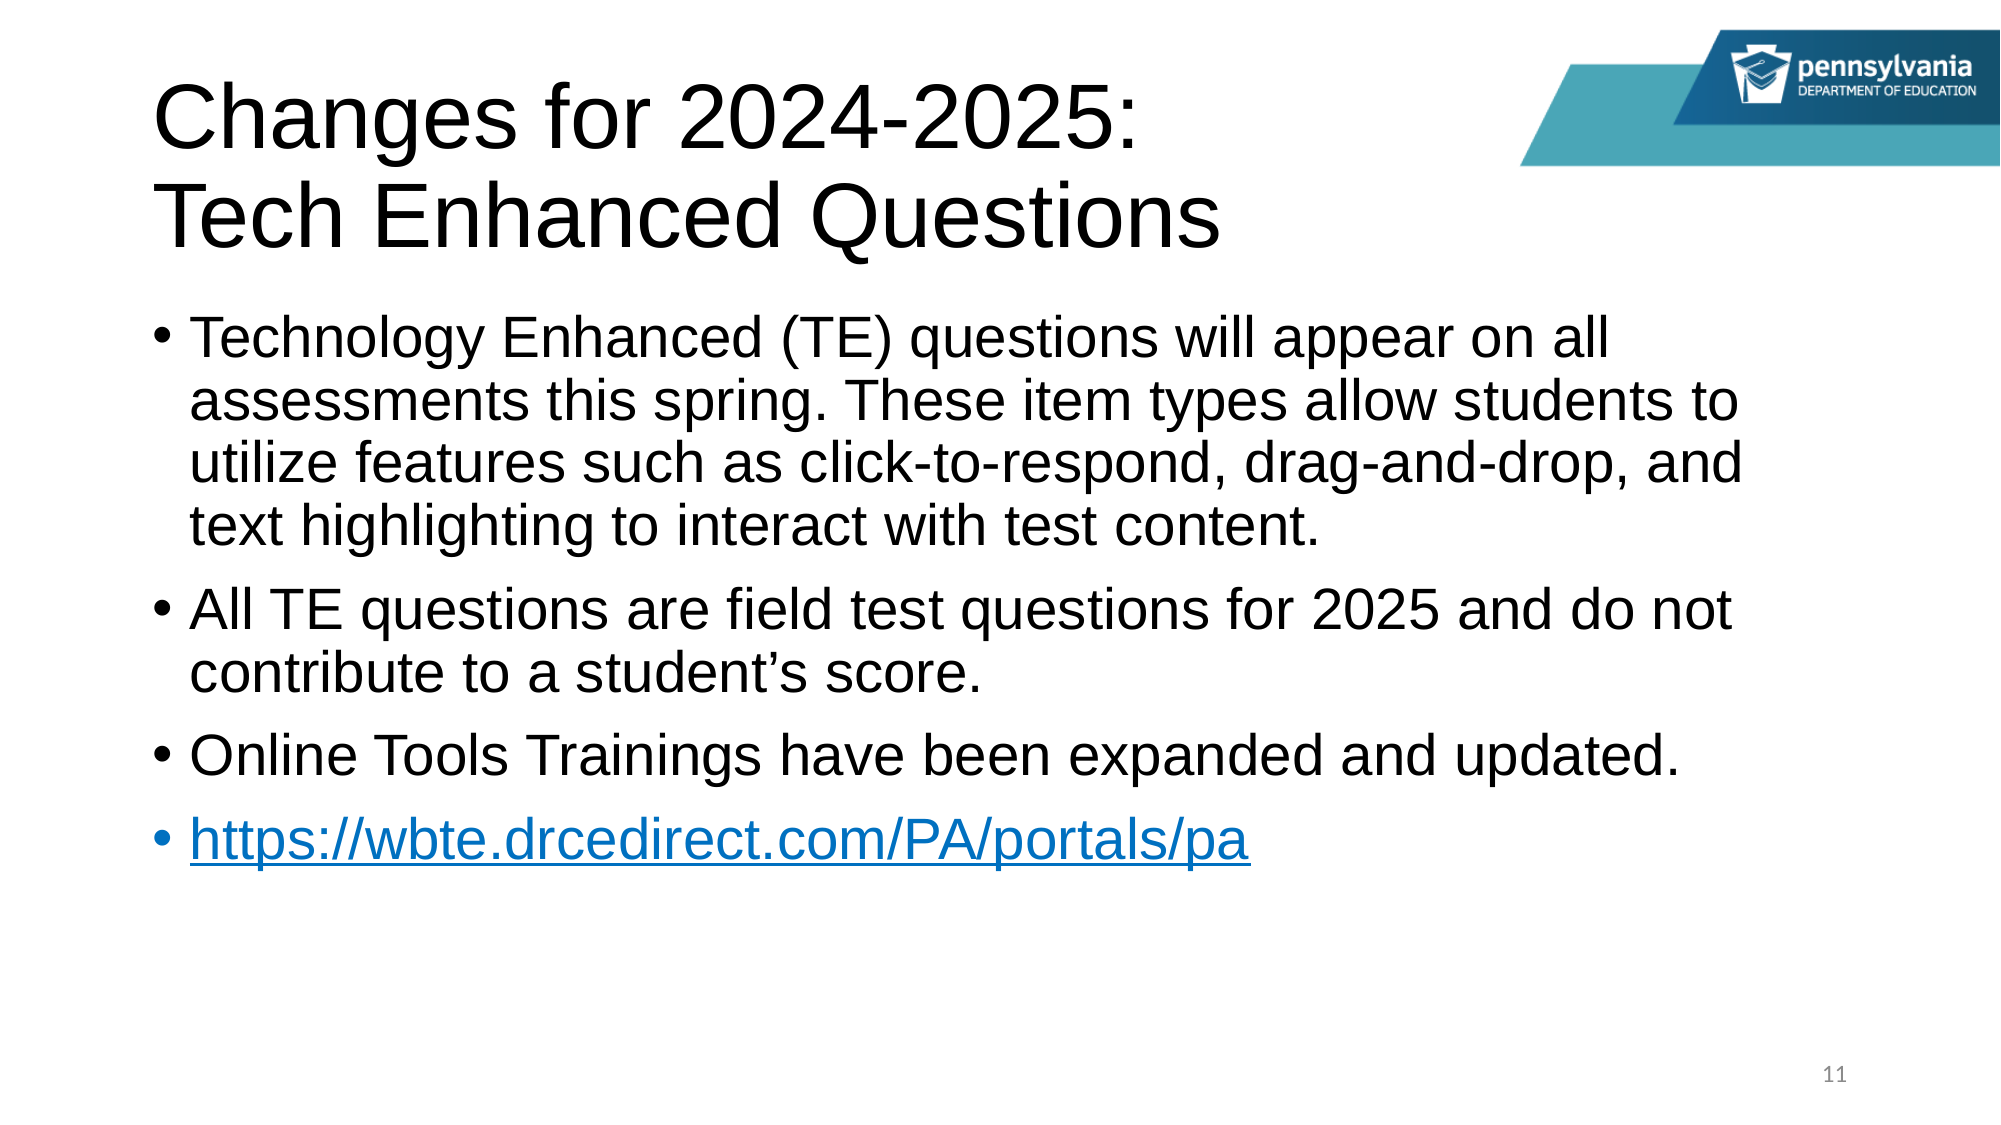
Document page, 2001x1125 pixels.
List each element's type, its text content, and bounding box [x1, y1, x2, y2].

picture [275, 0, 2000, 220]
slide_number 11 [1412, 1042, 1863, 1103]
title Changes for 2024-2025: Tech Enhanced Questions [137, 59, 1863, 278]
list Technology Enhanced (TE) questions will appear on all assessments this spring. These item types allow students to utilize features such as click-to-respond, drag-and-drop, and text highlighting to interact with test content. All TE questions are field test questions for 2025 and do not contribute to a student’s score. Online Tools Trainings have been expanded and updated. https://wbte.drcedirect.com/PA/portals/pa [137, 299, 1863, 1014]
